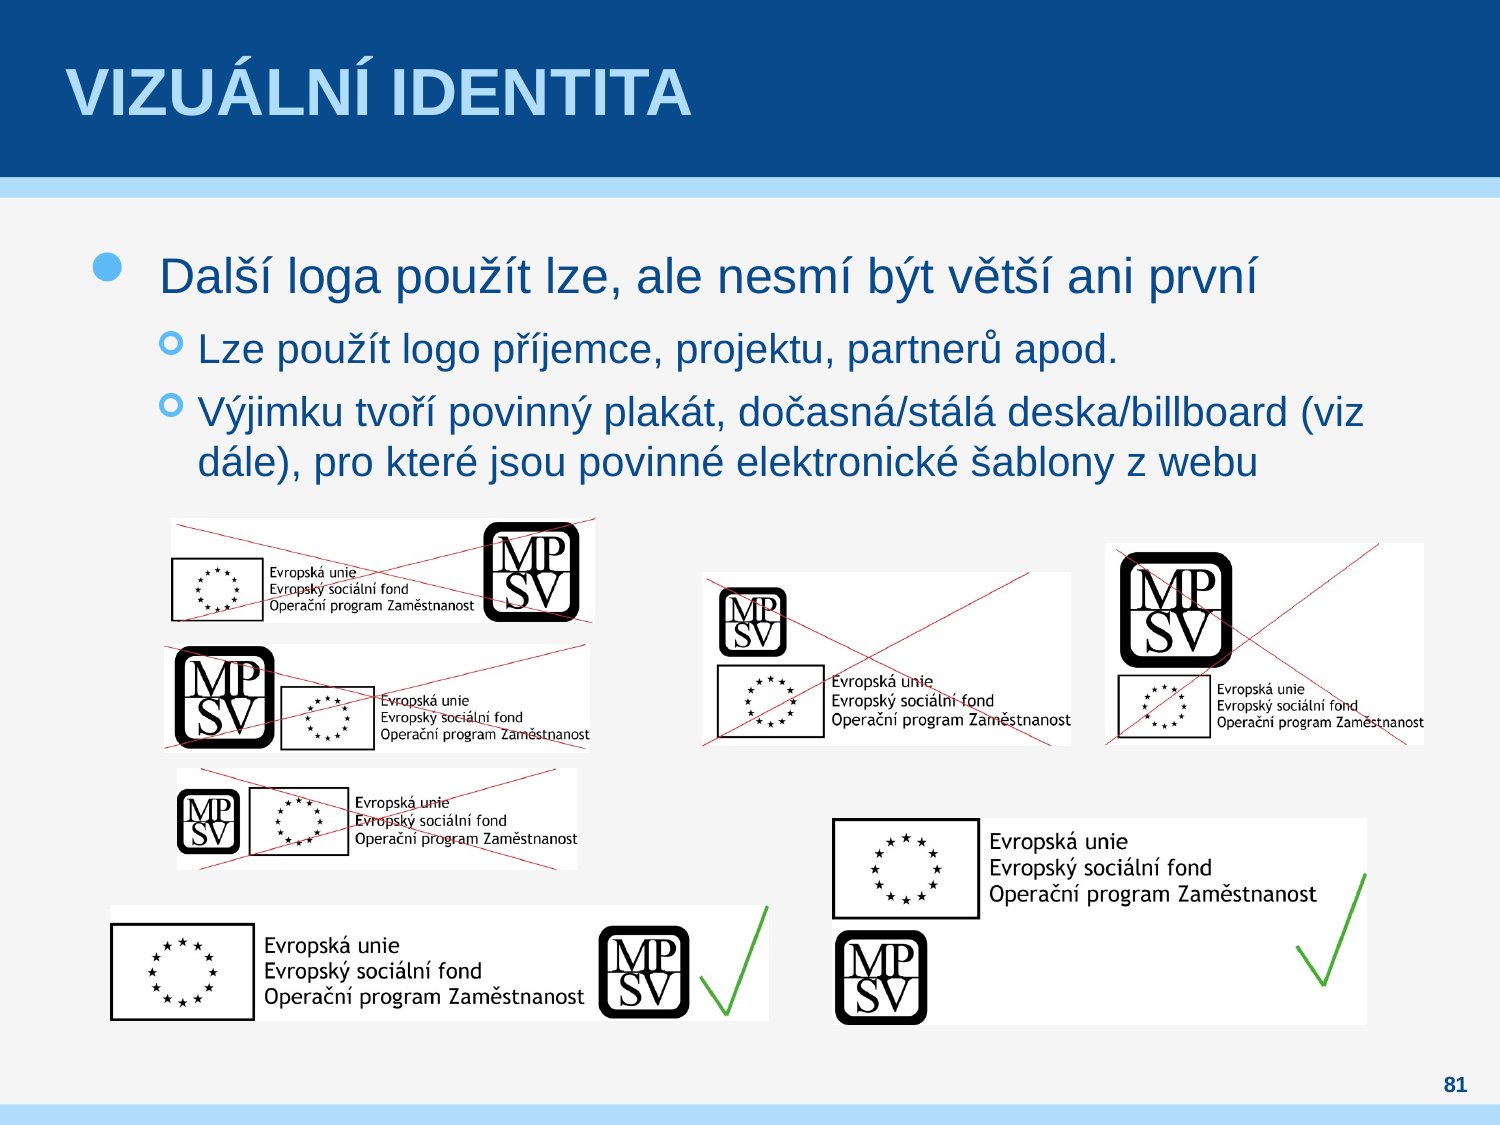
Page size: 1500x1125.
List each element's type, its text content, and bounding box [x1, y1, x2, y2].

slide_number 81 [1417, 1068, 1495, 1099]
picture [164, 644, 590, 753]
title Vizuální identita [59, 0, 1441, 178]
picture [176, 768, 578, 870]
picture [702, 572, 1071, 746]
picture [170, 518, 595, 623]
picture [110, 904, 769, 1021]
picture [832, 818, 1368, 1025]
list Další loga použít lze, ale nesmí být větší ani první Lze použít logo příjemce, projektu, partnerů apod. Výjimku tvoří povinný plakát, dočasná/stálá deska/billboard (viz dále), pro které jsou povinné elektronické šablony z webu [88, 243, 1412, 953]
picture [1105, 543, 1424, 745]
